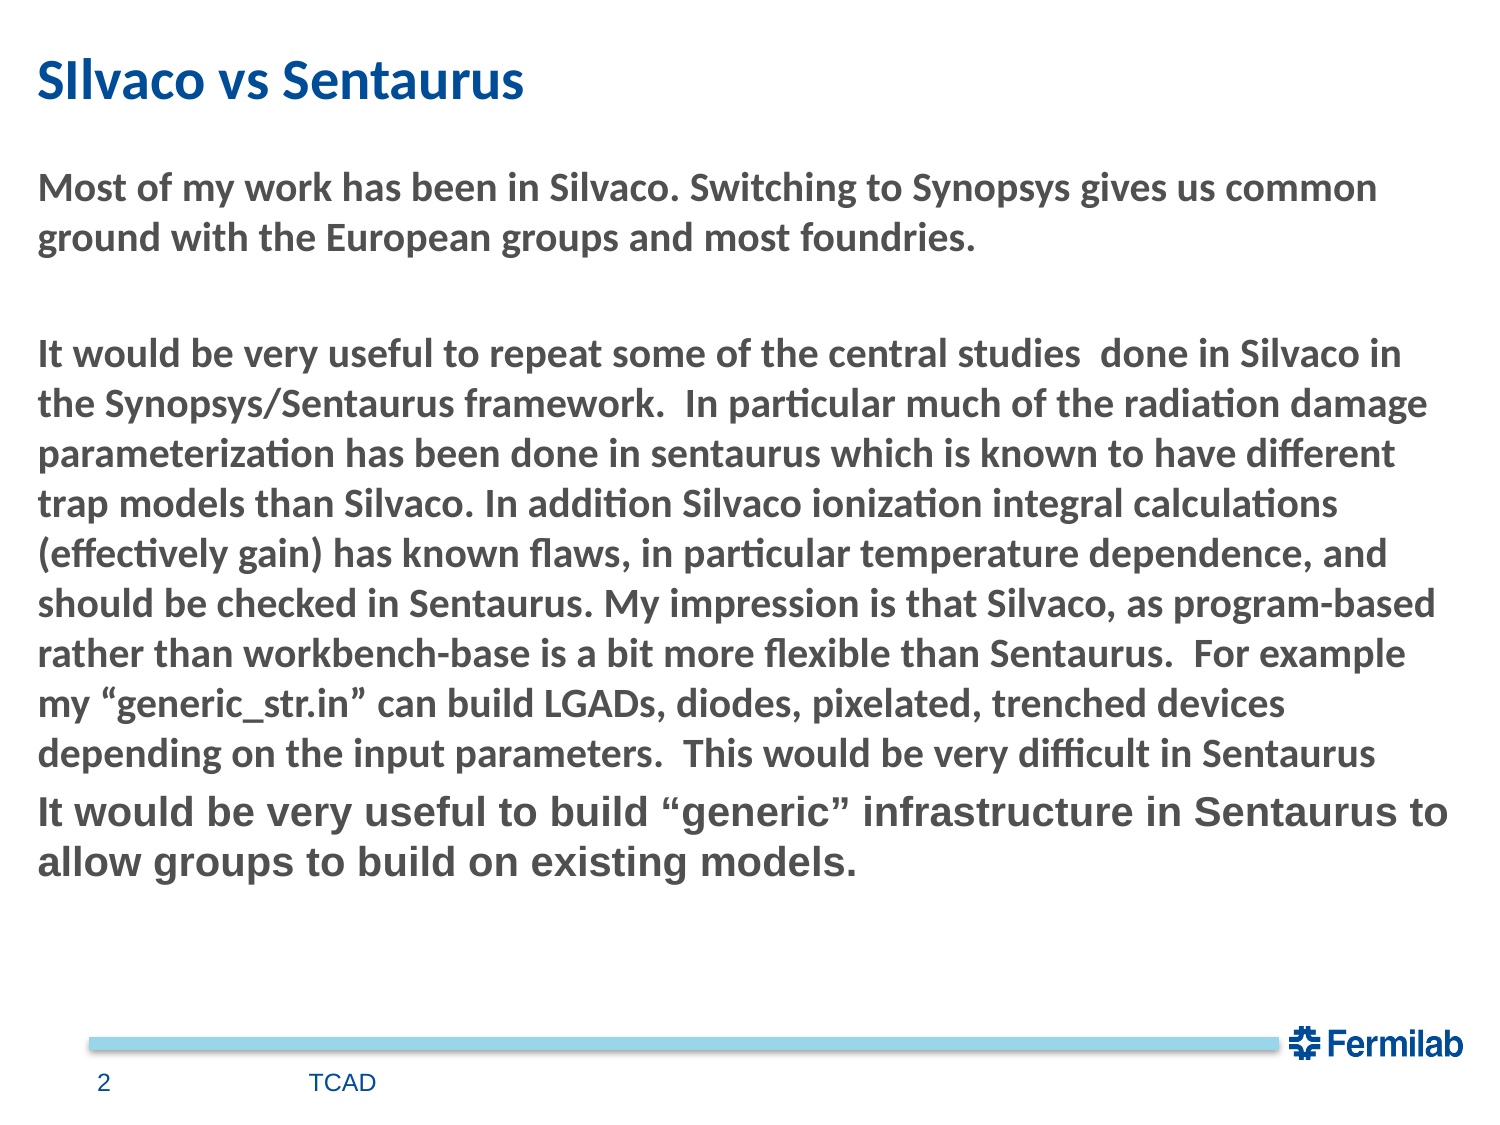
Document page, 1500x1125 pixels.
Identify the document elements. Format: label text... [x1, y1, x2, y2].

list Most of my work has been in Silvaco. Switching to Synopsys gives us common ground with the European groups and most foundries. It would be very useful to repeat some of the central studies done in Silvaco in the Synopsys/Sentaurus framework. In particular much of the radiation damage parameterization has been done in sentaurus which is known to have different trap models than Silvaco. In addition Silvaco ionization integral calculations (effectively gain) has known flaws, in particular temperature dependence, and should be checked in Sentaurus. My impression is that Silvaco, as program-based rather than workbench-base is a bit more flexible than Sentaurus. For example my “generic_str.in” can build LGADs, diodes, pixelated, trenched devices depending on the input parameters. This would be very difficult in Sentaurus It would be very useful to build “generic” infrastructure in Sentaurus to allow groups to build on existing models. [37, 159, 1461, 990]
slide_number 2 [97, 1066, 166, 1106]
picture [1289, 1026, 1463, 1060]
title SIlvaco vs Sentaurus [37, 41, 1463, 112]
footer TCAD [308, 1066, 1336, 1106]
